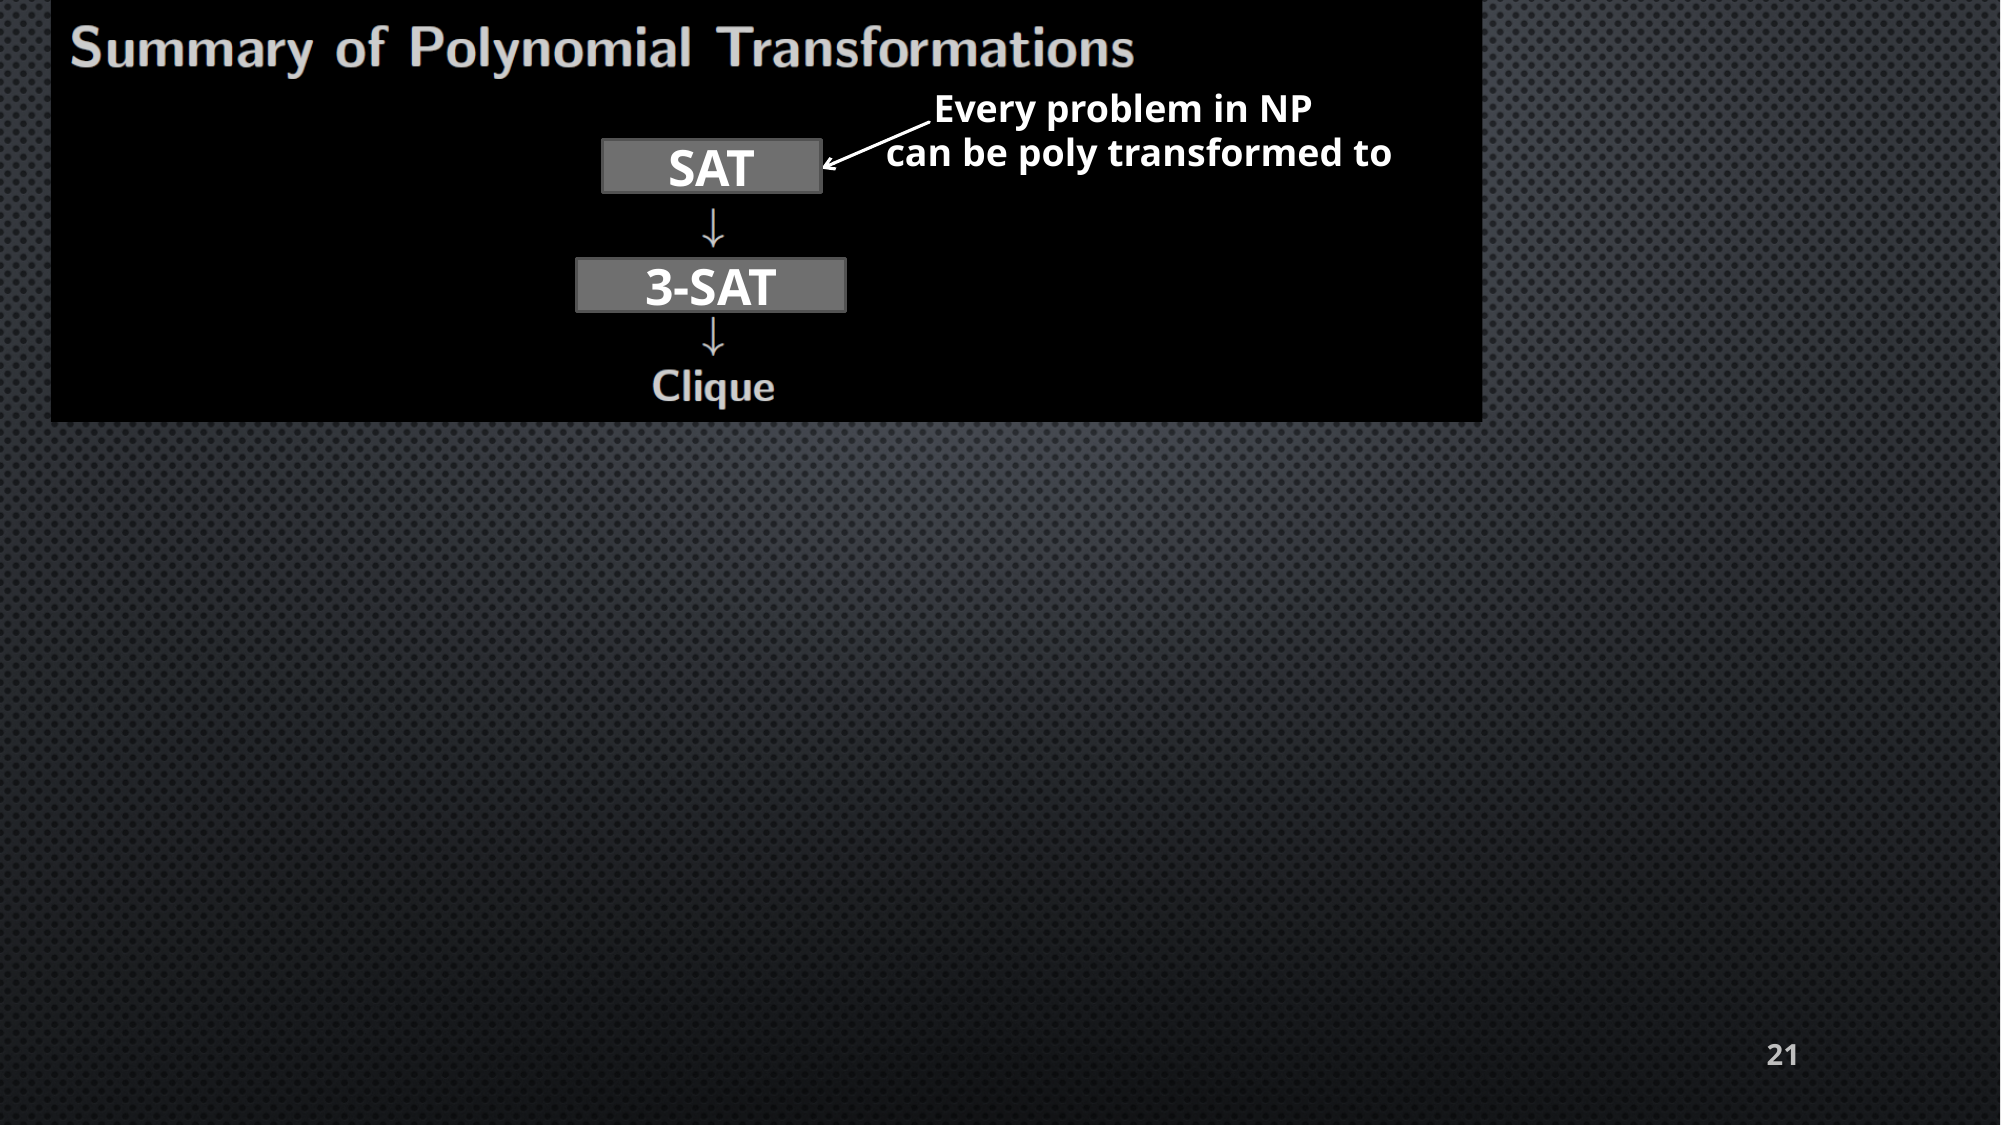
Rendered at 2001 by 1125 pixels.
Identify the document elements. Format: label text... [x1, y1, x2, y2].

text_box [820, 121, 930, 169]
slide_number 21 [1724, 1026, 1816, 1087]
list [50, 0, 1483, 422]
